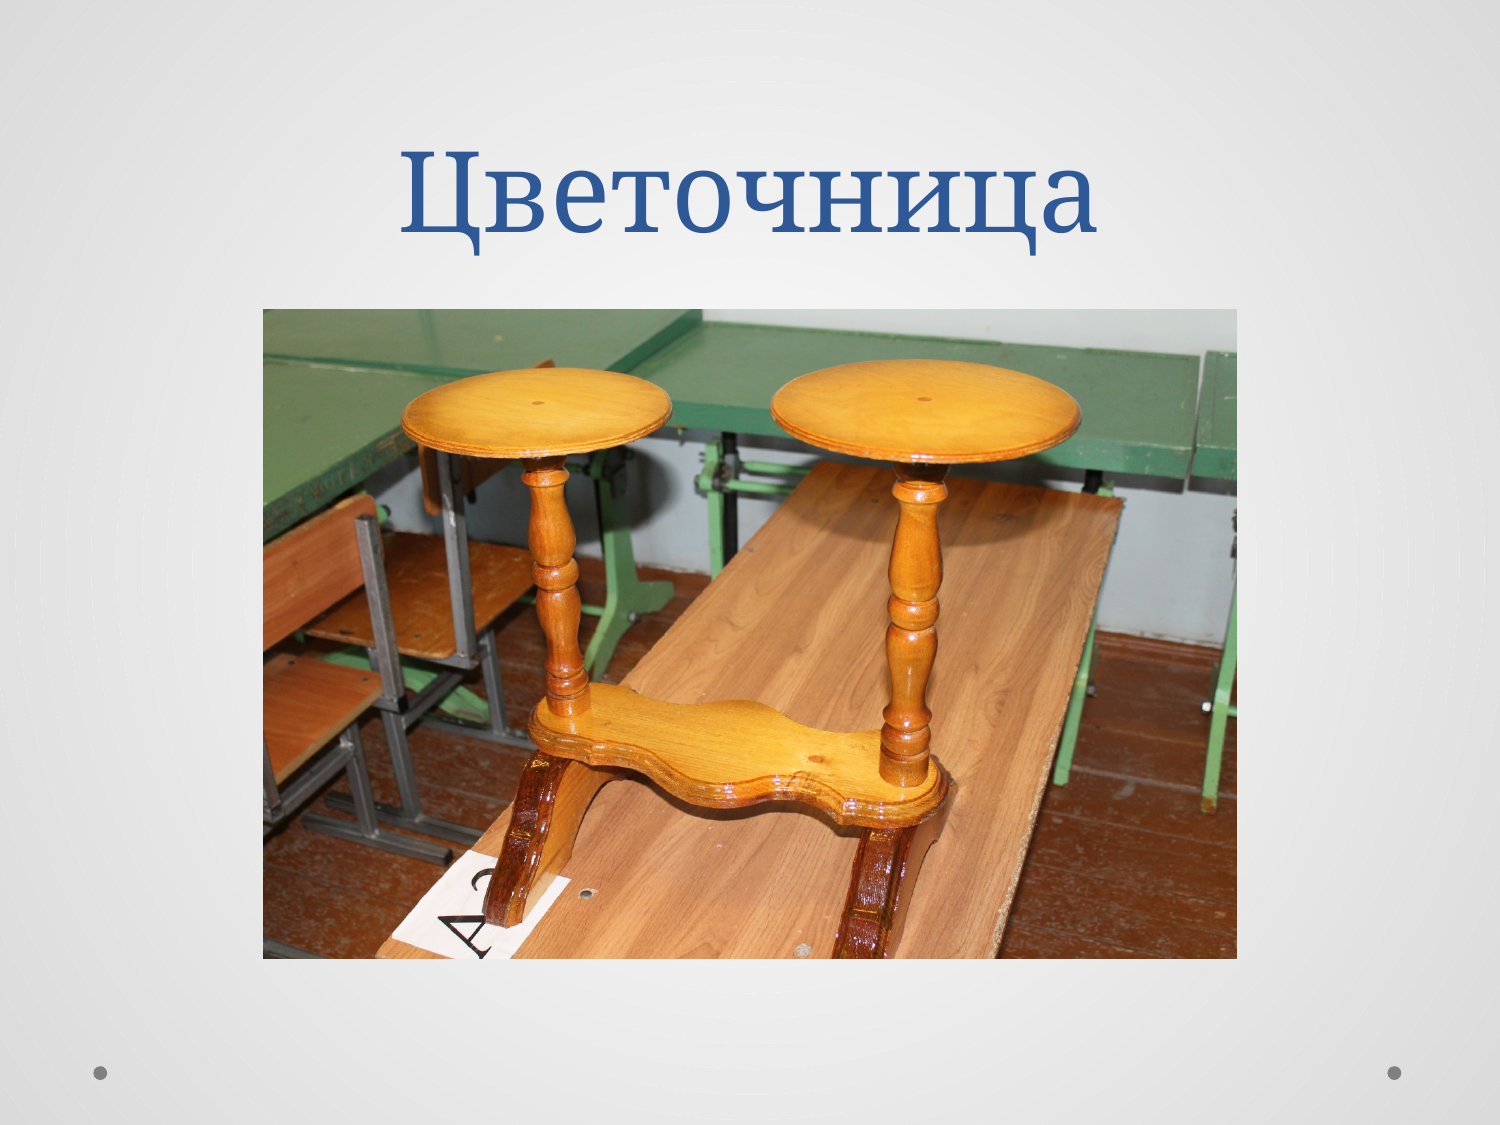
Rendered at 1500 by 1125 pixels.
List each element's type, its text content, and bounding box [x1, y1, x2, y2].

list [262, 308, 1238, 959]
title Цветочница [75, 0, 1425, 263]
